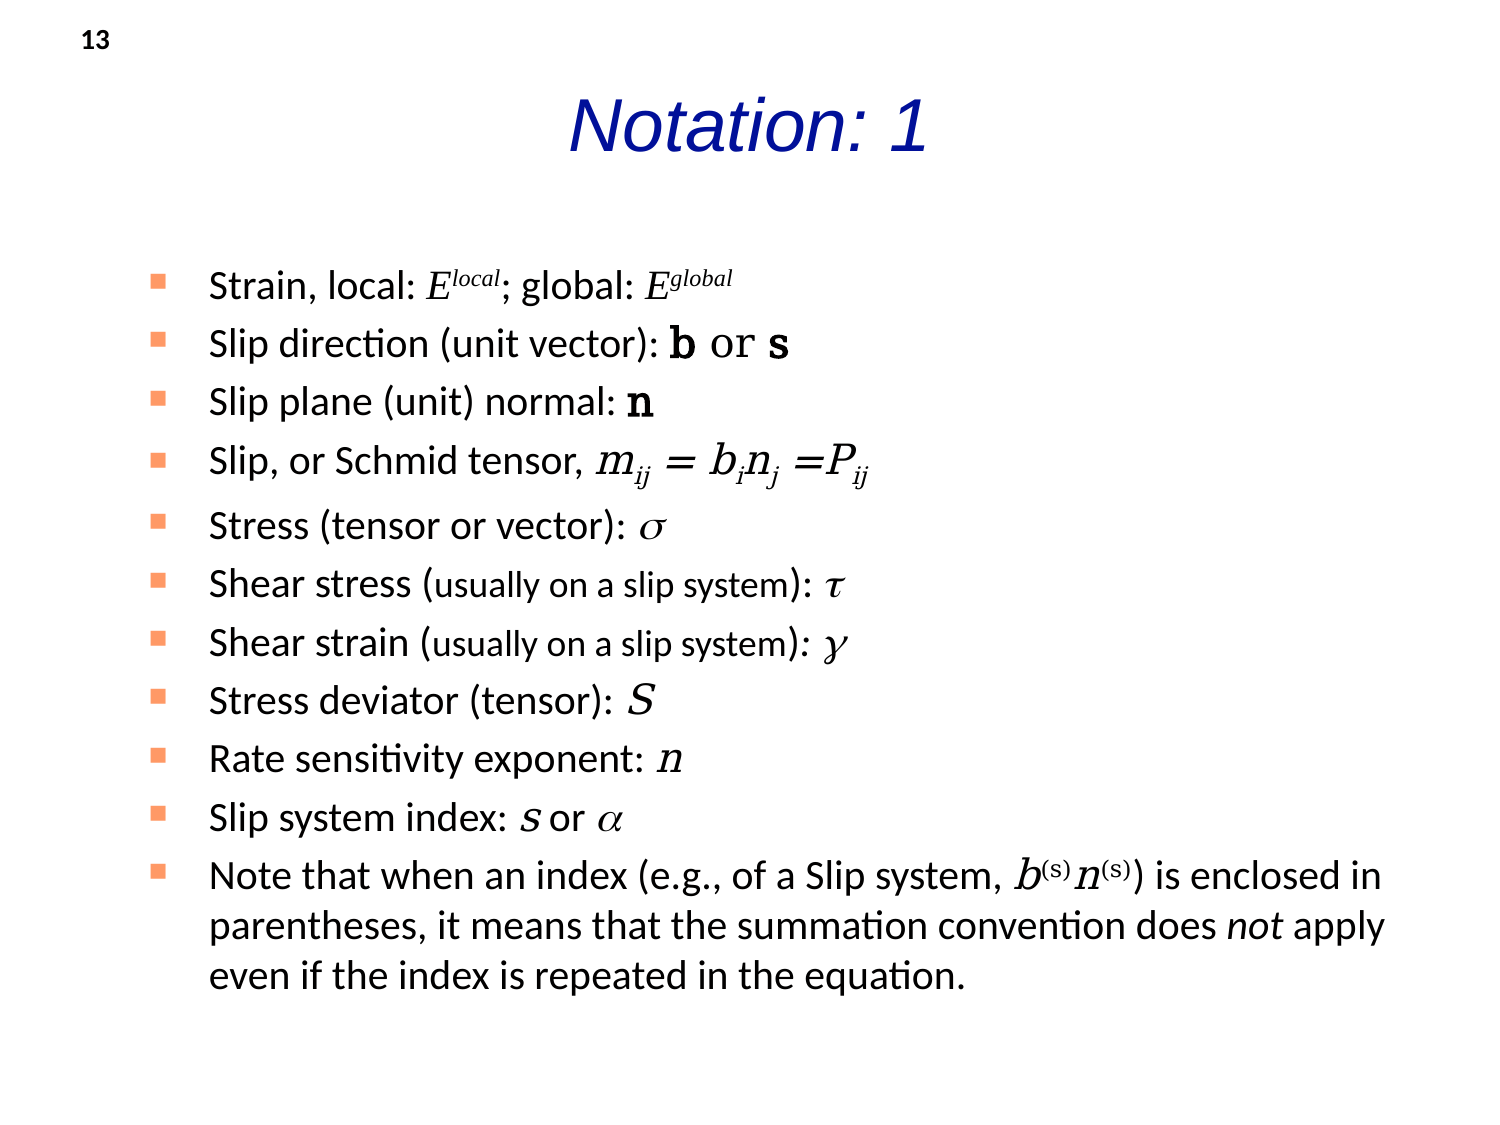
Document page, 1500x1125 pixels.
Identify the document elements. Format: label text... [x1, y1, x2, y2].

title Notation: 1 [249, 0, 1251, 226]
slide_number 13 [4, 12, 126, 76]
list Strain, local: Elocal; global: Eglobal Slip direction (unit vector): b or s Slip plane (unit) normal: n Slip, or Schmid tensor, mij = binj =Pij Stress (tensor or vector): s Shear stress (usually on a slip system): t Shear strain (usually on a slip system): g Stress deviator (tensor): S Rate sensitivity exponent: n Slip system index: s or  Note that when an index (e.g., of a Slip system, b(s)n(s)) is enclosed in parentheses, it means that the summation convention does not apply even if the index is repeated in the equation. [137, 249, 1463, 1088]
